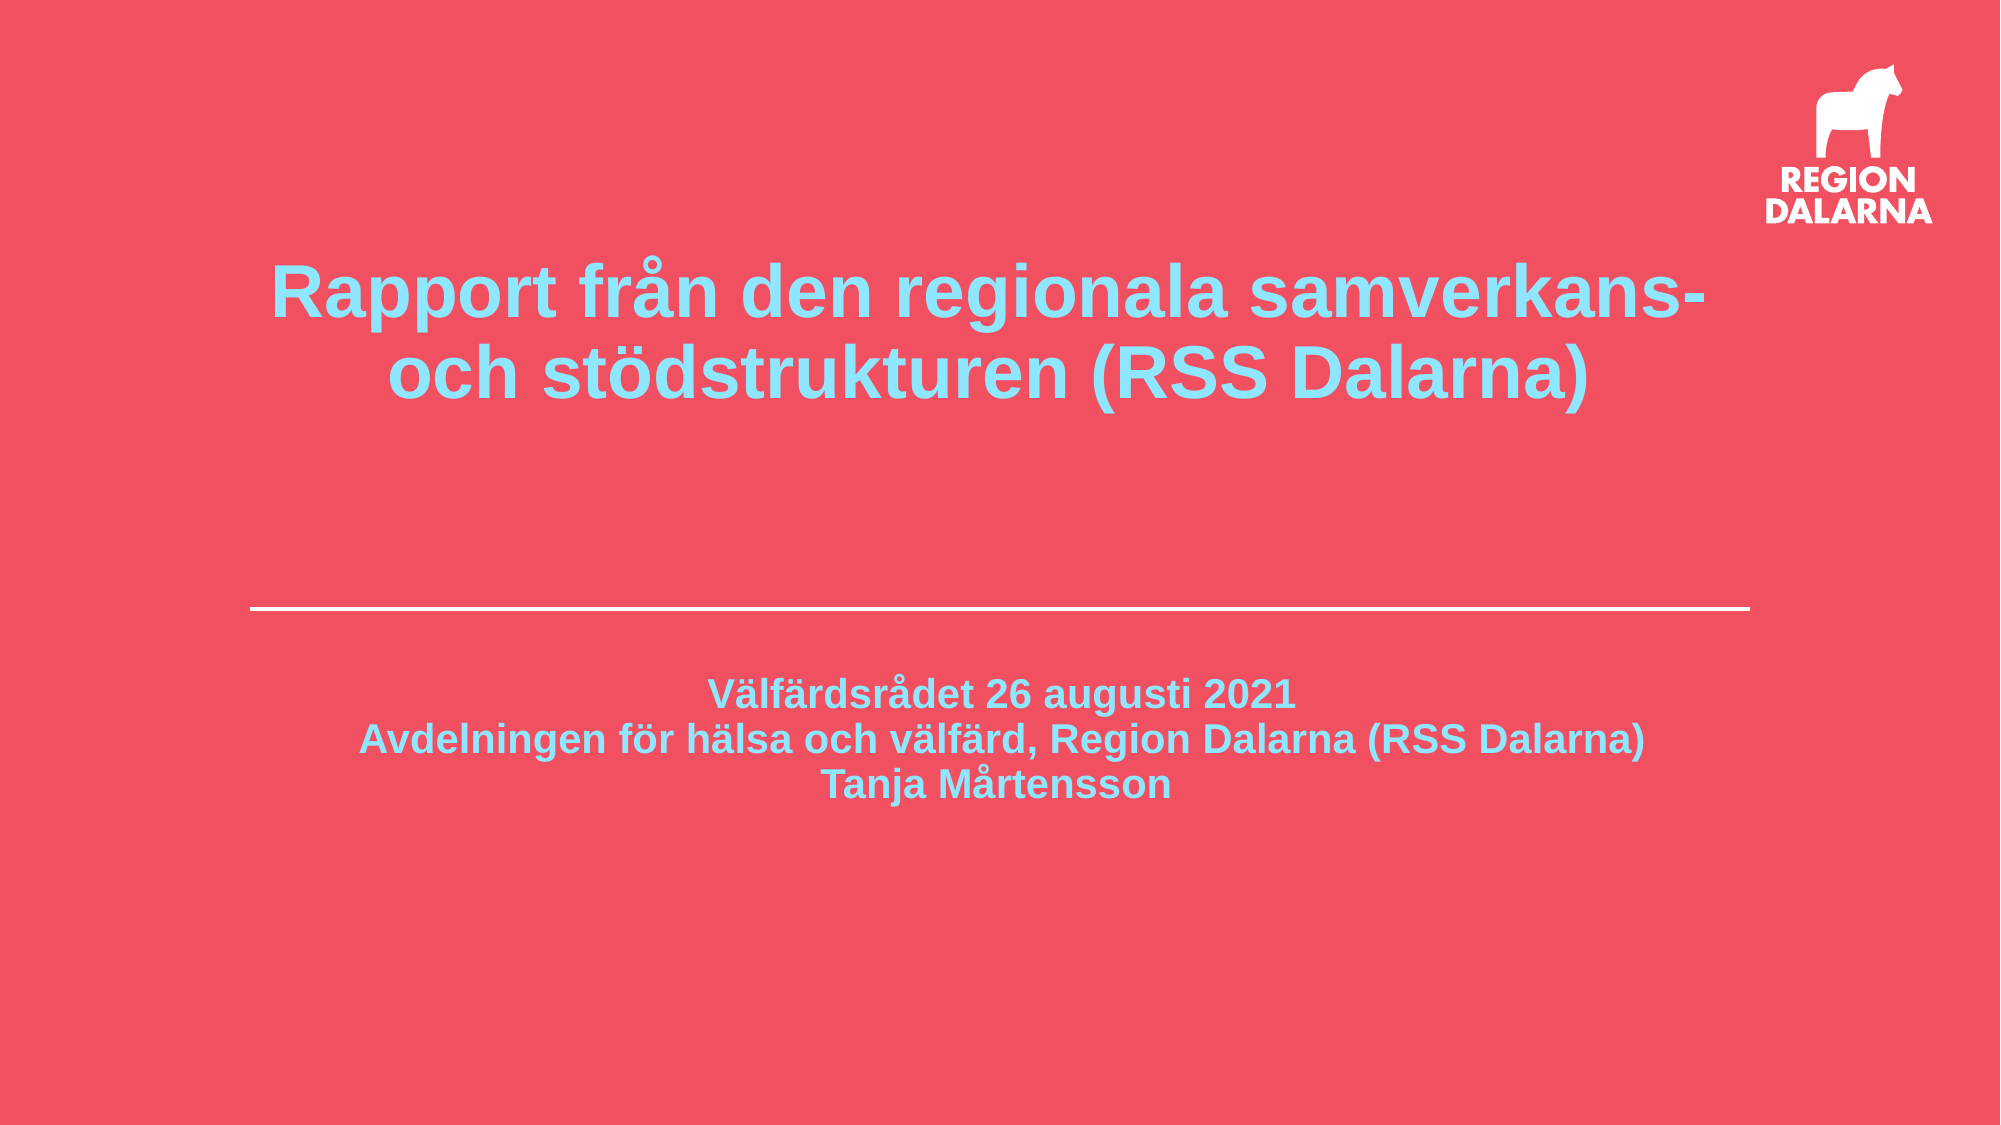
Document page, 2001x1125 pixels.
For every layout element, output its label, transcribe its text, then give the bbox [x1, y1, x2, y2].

text_box Välfärdsrådet 26 augusti 2021 Avdelningen för hälsa och välfärd, Region Dalarna (RSS Dalarna) Tanja Mårtensson [252, 615, 1753, 860]
title Rapport från den regionala samverkans- och stödstrukturen (RSS Dalarna) [239, 177, 1740, 423]
